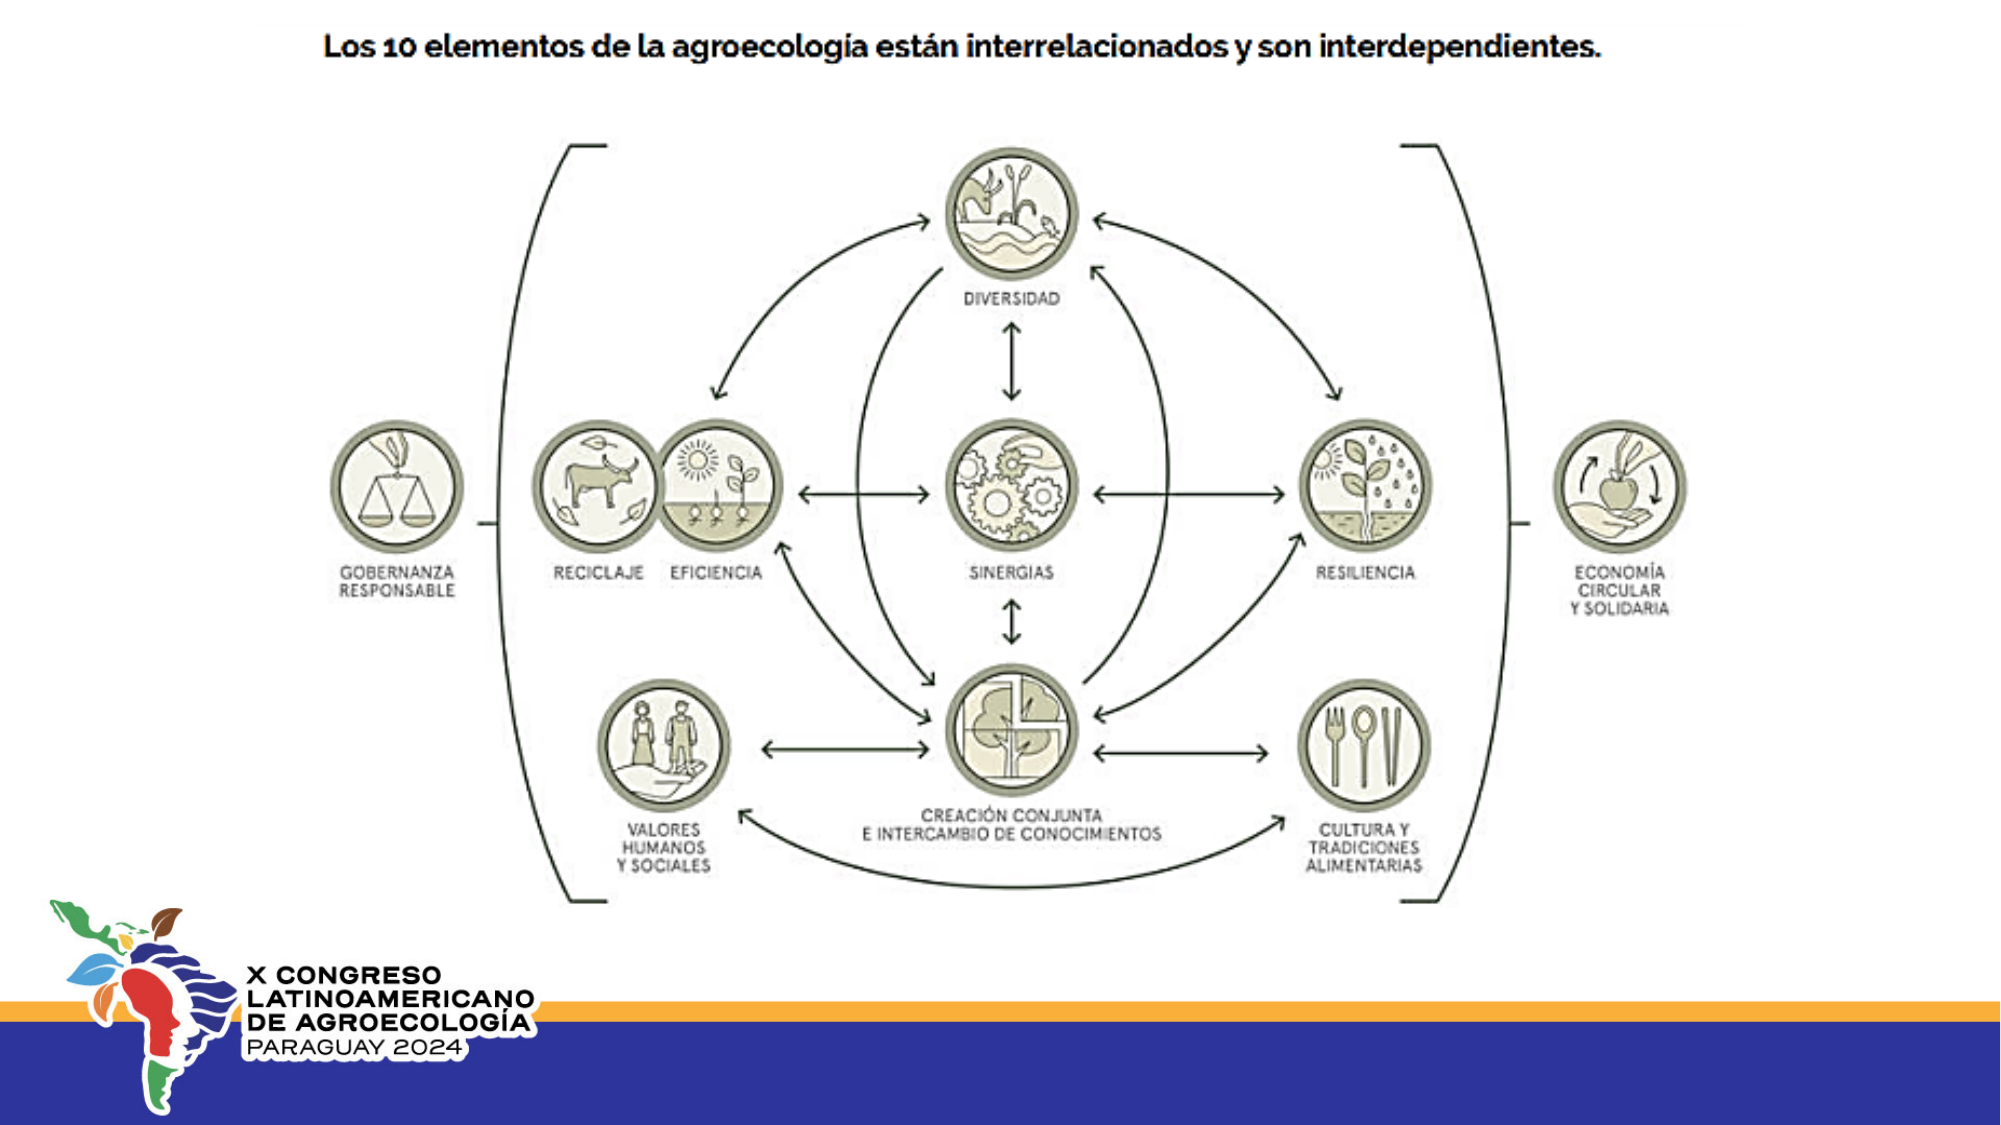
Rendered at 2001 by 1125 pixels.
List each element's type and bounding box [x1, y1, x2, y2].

picture [0, 0, 2001, 1125]
text_box [150, 254, 1686, 970]
